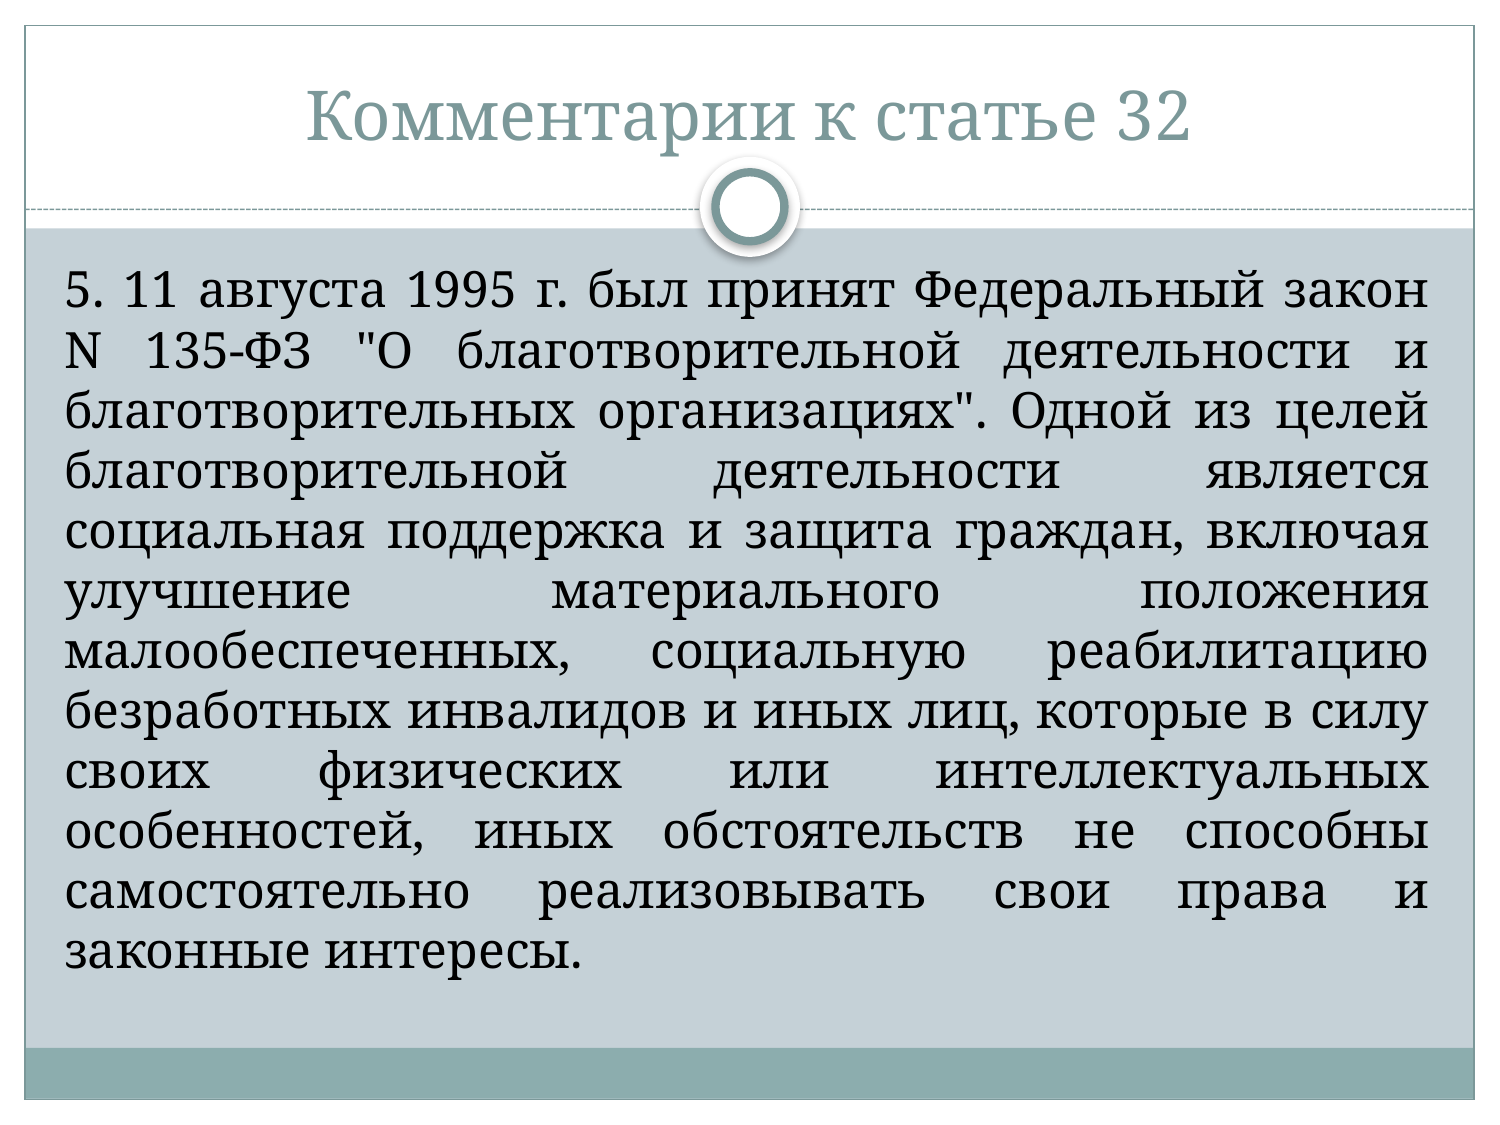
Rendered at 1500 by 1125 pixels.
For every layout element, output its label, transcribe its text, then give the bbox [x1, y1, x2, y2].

title Комментарии к статье 32 [49, 37, 1450, 162]
list 5. 11 августа 1995 г. был принят Федеральный закон N 135-ФЗ "О благотворительной деятельности и благотворительных организациях". Одной из целей благотворительной деятельности является социальная поддержка и защита граждан, включая улучшение материального положения малообеспеченных, социальную реабилитацию безработных инвалидов и иных лиц, которые в силу своих физических или интеллектуальных особенностей, иных обстоятельств не способны самостоятельно реализовывать свои права и законные интересы. [49, 250, 1445, 1001]
